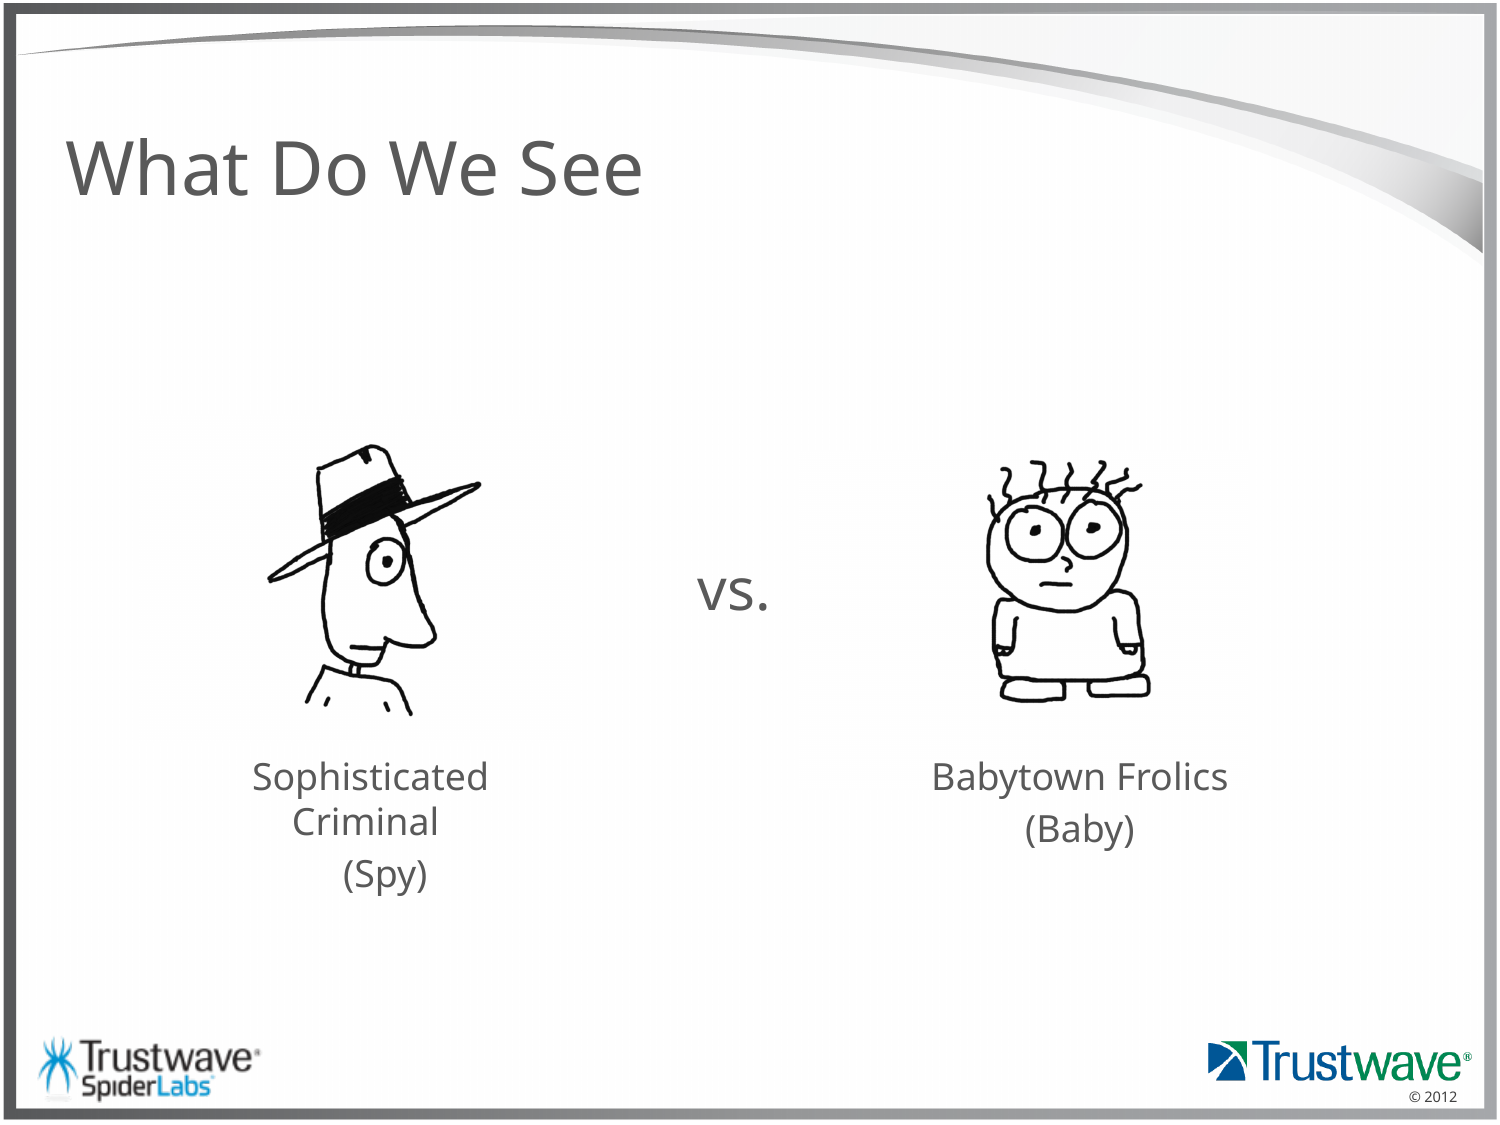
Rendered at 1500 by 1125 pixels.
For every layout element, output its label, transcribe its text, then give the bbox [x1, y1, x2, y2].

list vs. [667, 544, 797, 646]
text_box Babytown Frolics (Baby) [1202, 745, 1286, 847]
title What Do We See [49, 71, 1438, 260]
picture [2, 1, 1498, 1121]
text_box Sophisticated Criminal (Spy) [165, 745, 577, 847]
